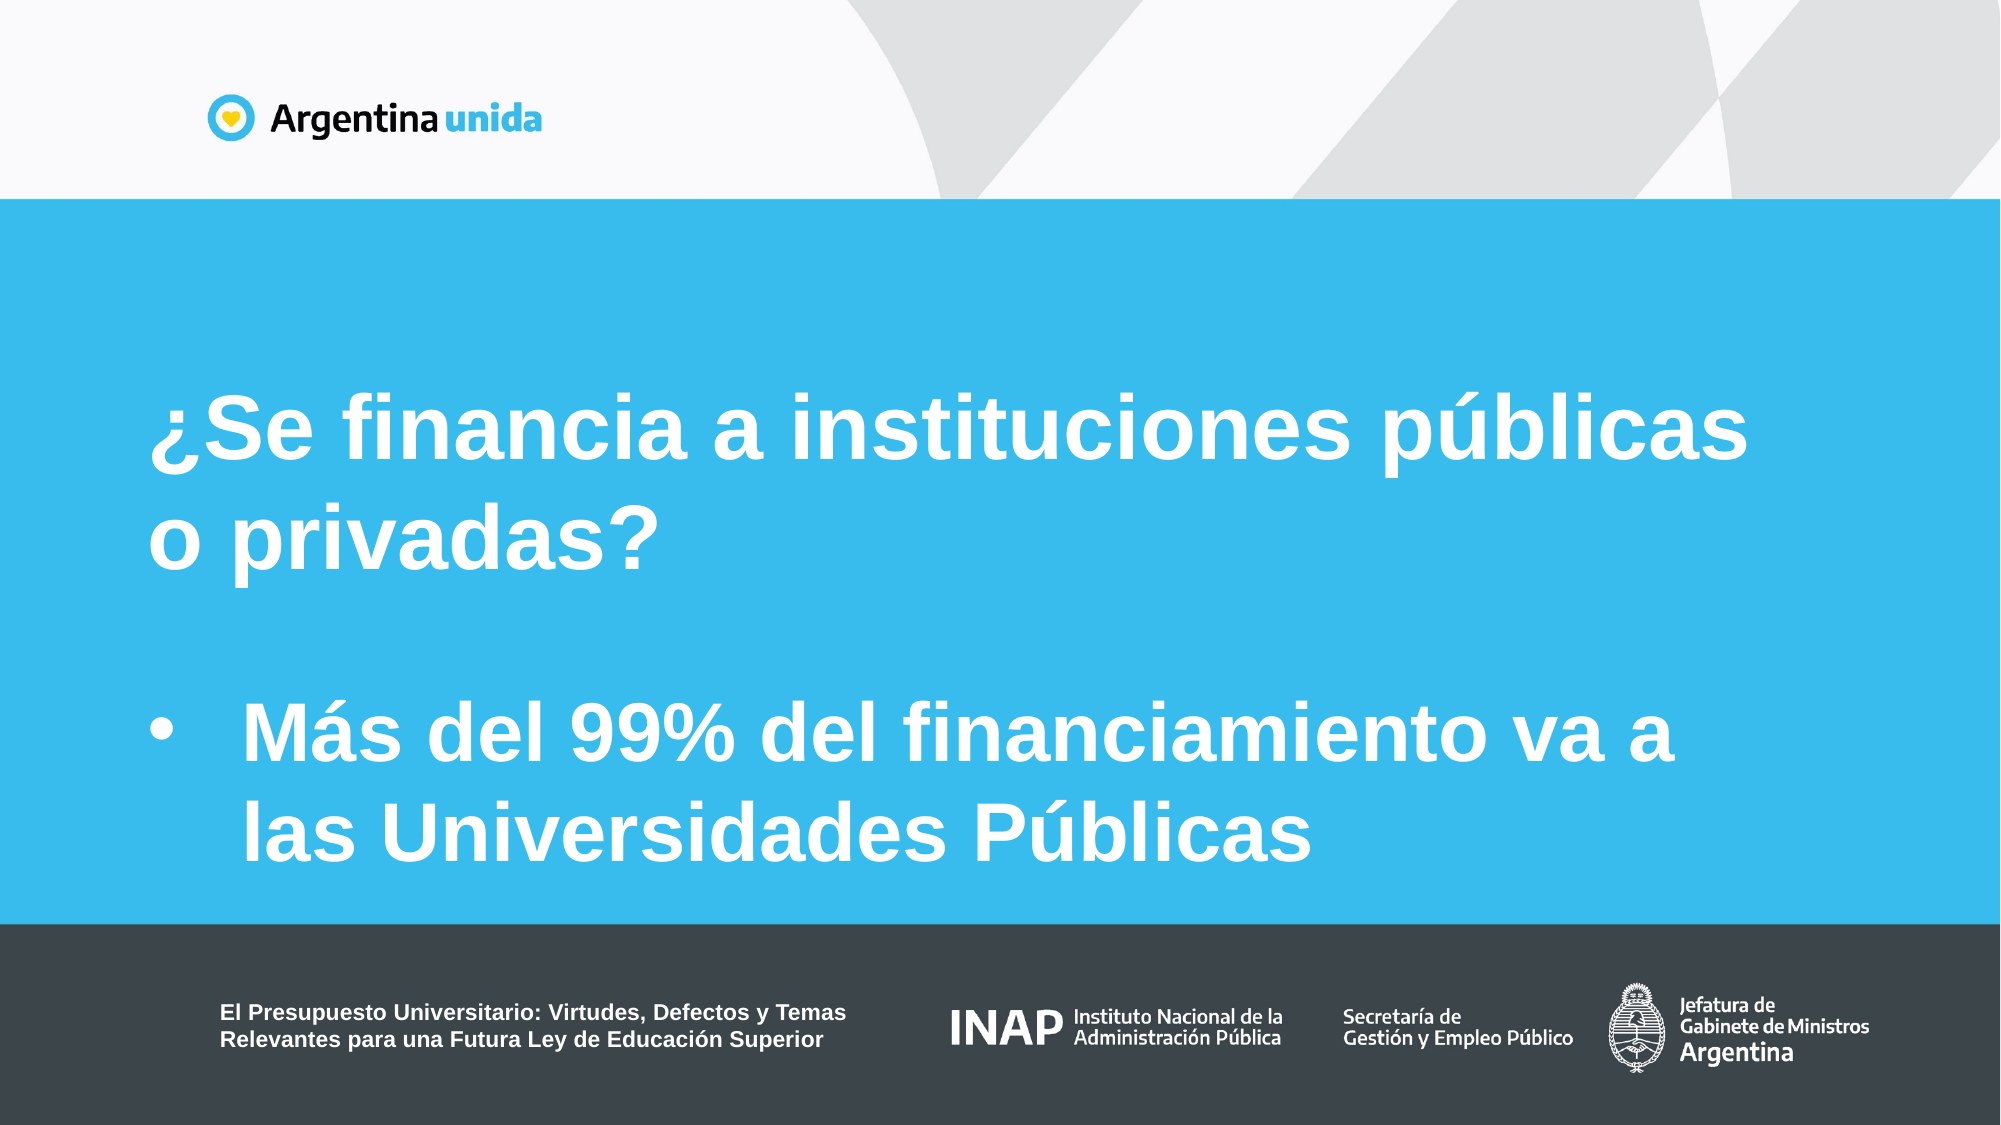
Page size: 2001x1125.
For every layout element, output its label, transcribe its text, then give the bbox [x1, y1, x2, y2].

picture [0, 0, 2001, 1125]
text_box ¿Se financia a instituciones públicas o privadas? Más del 99% del financiamiento va a las Universidades Públicas [133, 260, 1820, 886]
text_box El Presupuesto Universitario: Virtudes, Defectos y Temas Relevantes para una Futura Ley de Educación Superior [205, 990, 881, 1060]
